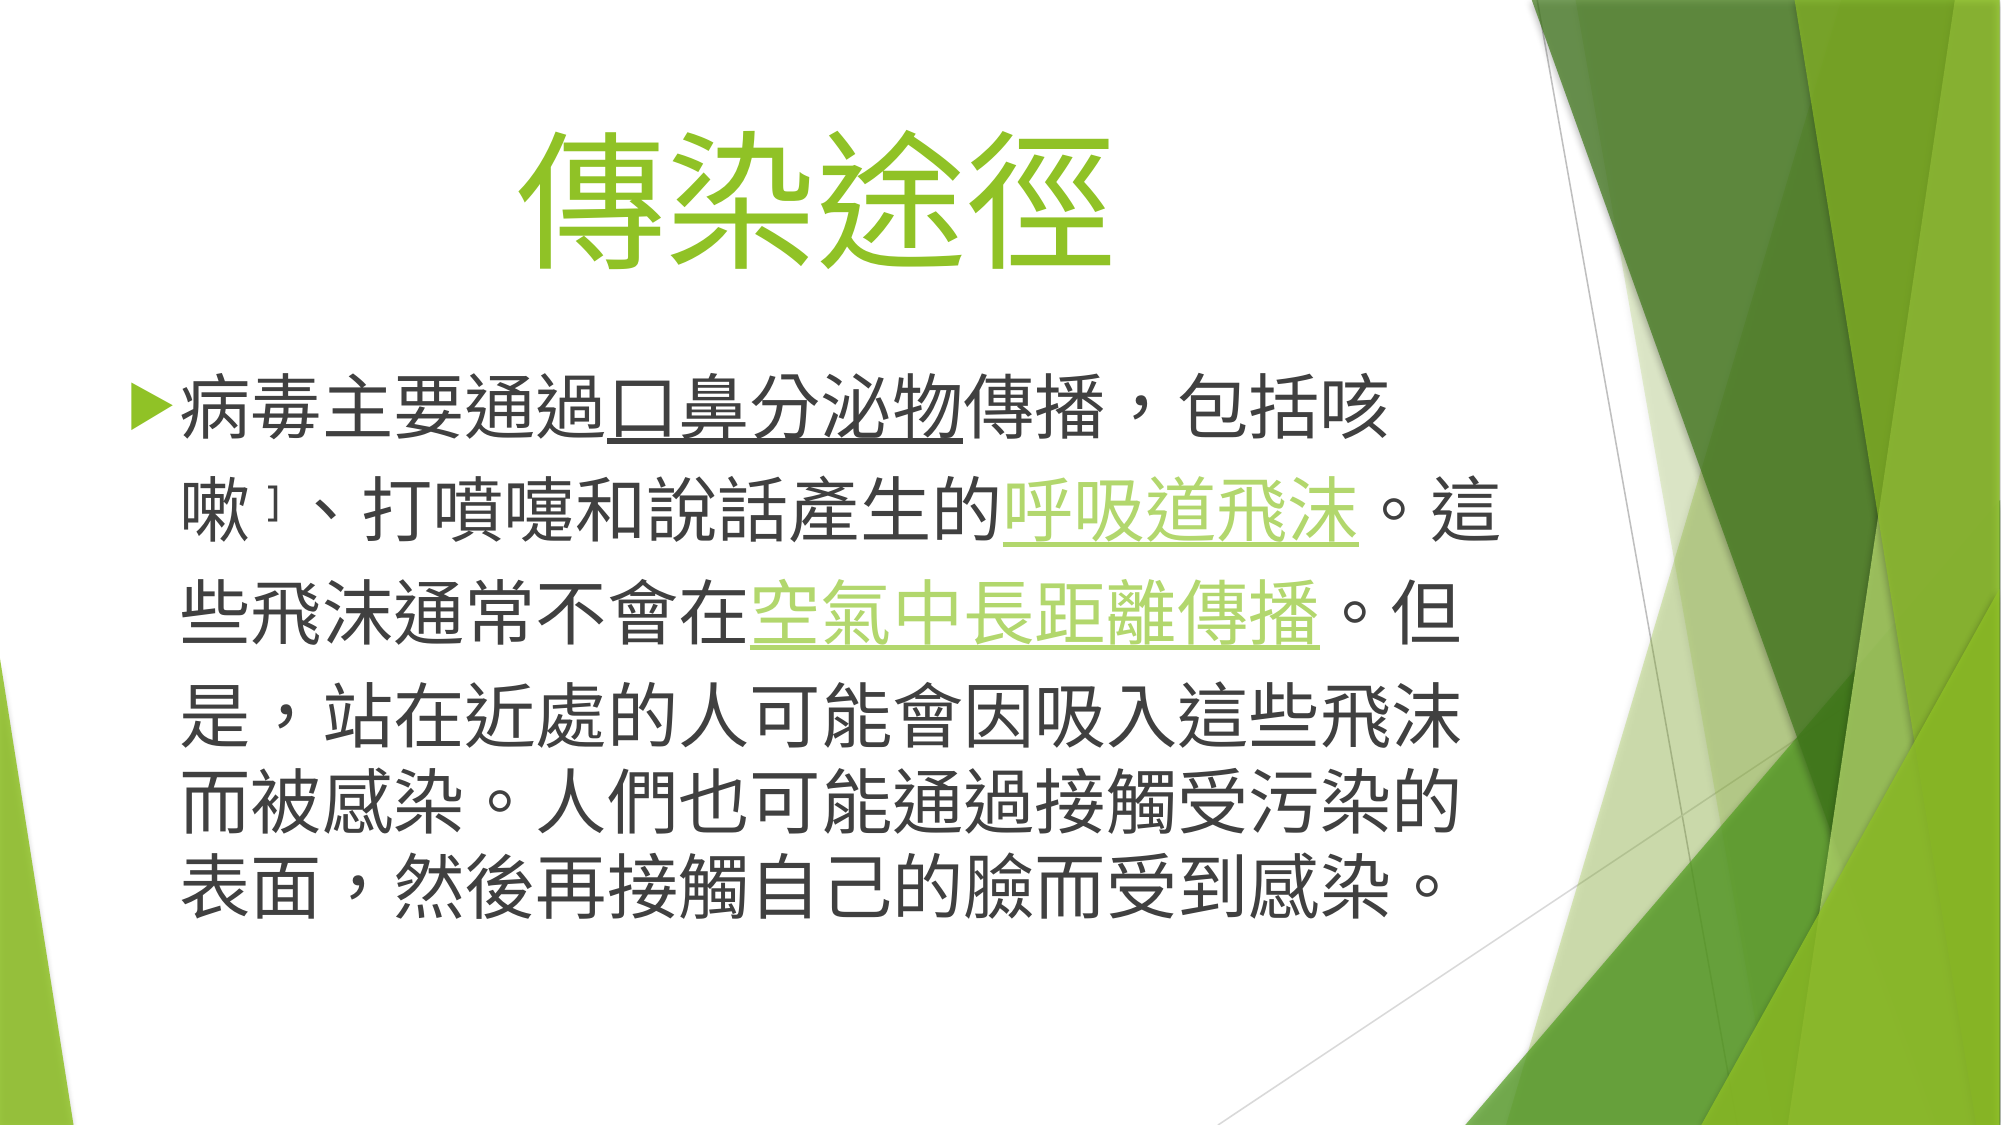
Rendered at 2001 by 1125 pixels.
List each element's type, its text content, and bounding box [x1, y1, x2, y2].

list 病毒主要通過口鼻分泌物傳播，包括咳嗽]、打噴嚏和說話產生的呼吸道飛沫。這些飛沫通常不會在空氣中長距離傳播。但是，站在近處的人可能會因吸入這些飛沫而被感染。人們也可能通過接觸受污染的表面，然後再接觸自己的臉而受到感染。 [111, 354, 1522, 992]
title 傳染途徑 [111, 99, 1522, 317]
